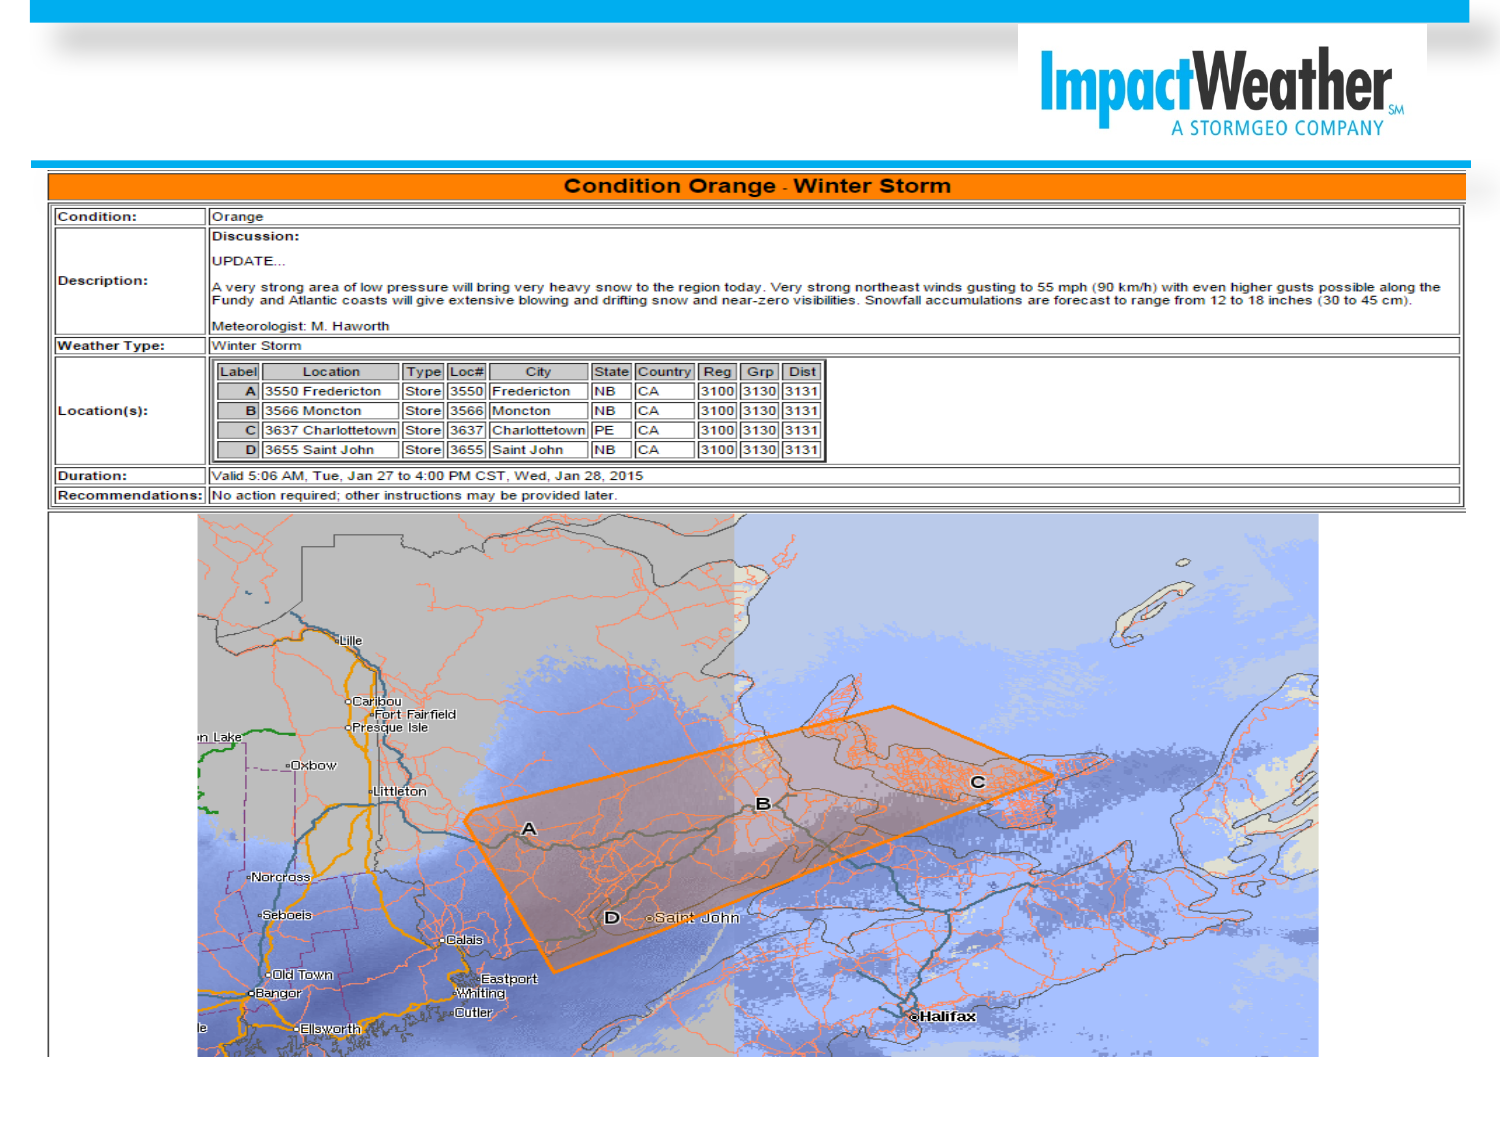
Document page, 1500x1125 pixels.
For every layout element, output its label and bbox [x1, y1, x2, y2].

picture [1018, 24, 1427, 157]
picture [45, 170, 1466, 1058]
